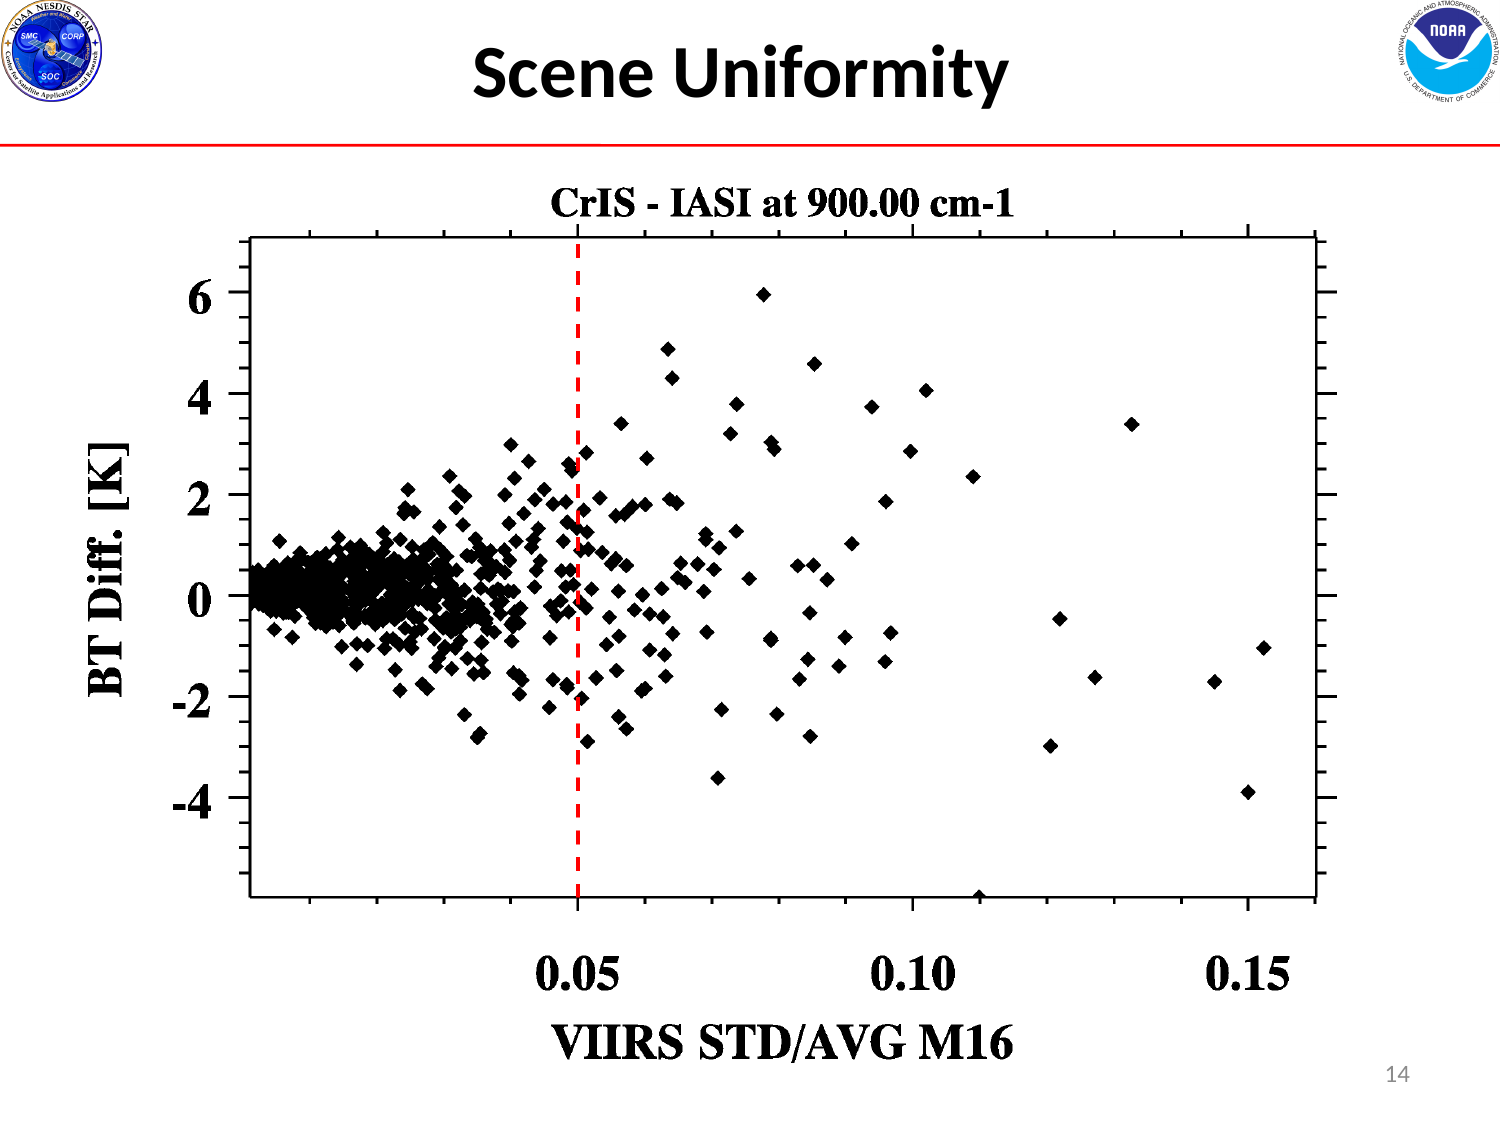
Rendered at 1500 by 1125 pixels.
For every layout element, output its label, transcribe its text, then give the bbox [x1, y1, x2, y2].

picture [1425, 0, 1500, 103]
slide_number 14 [1074, 1042, 1425, 1103]
title Scene Uniformity [75, 0, 1425, 135]
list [87, 187, 1337, 1063]
picture [0, 0, 75, 103]
